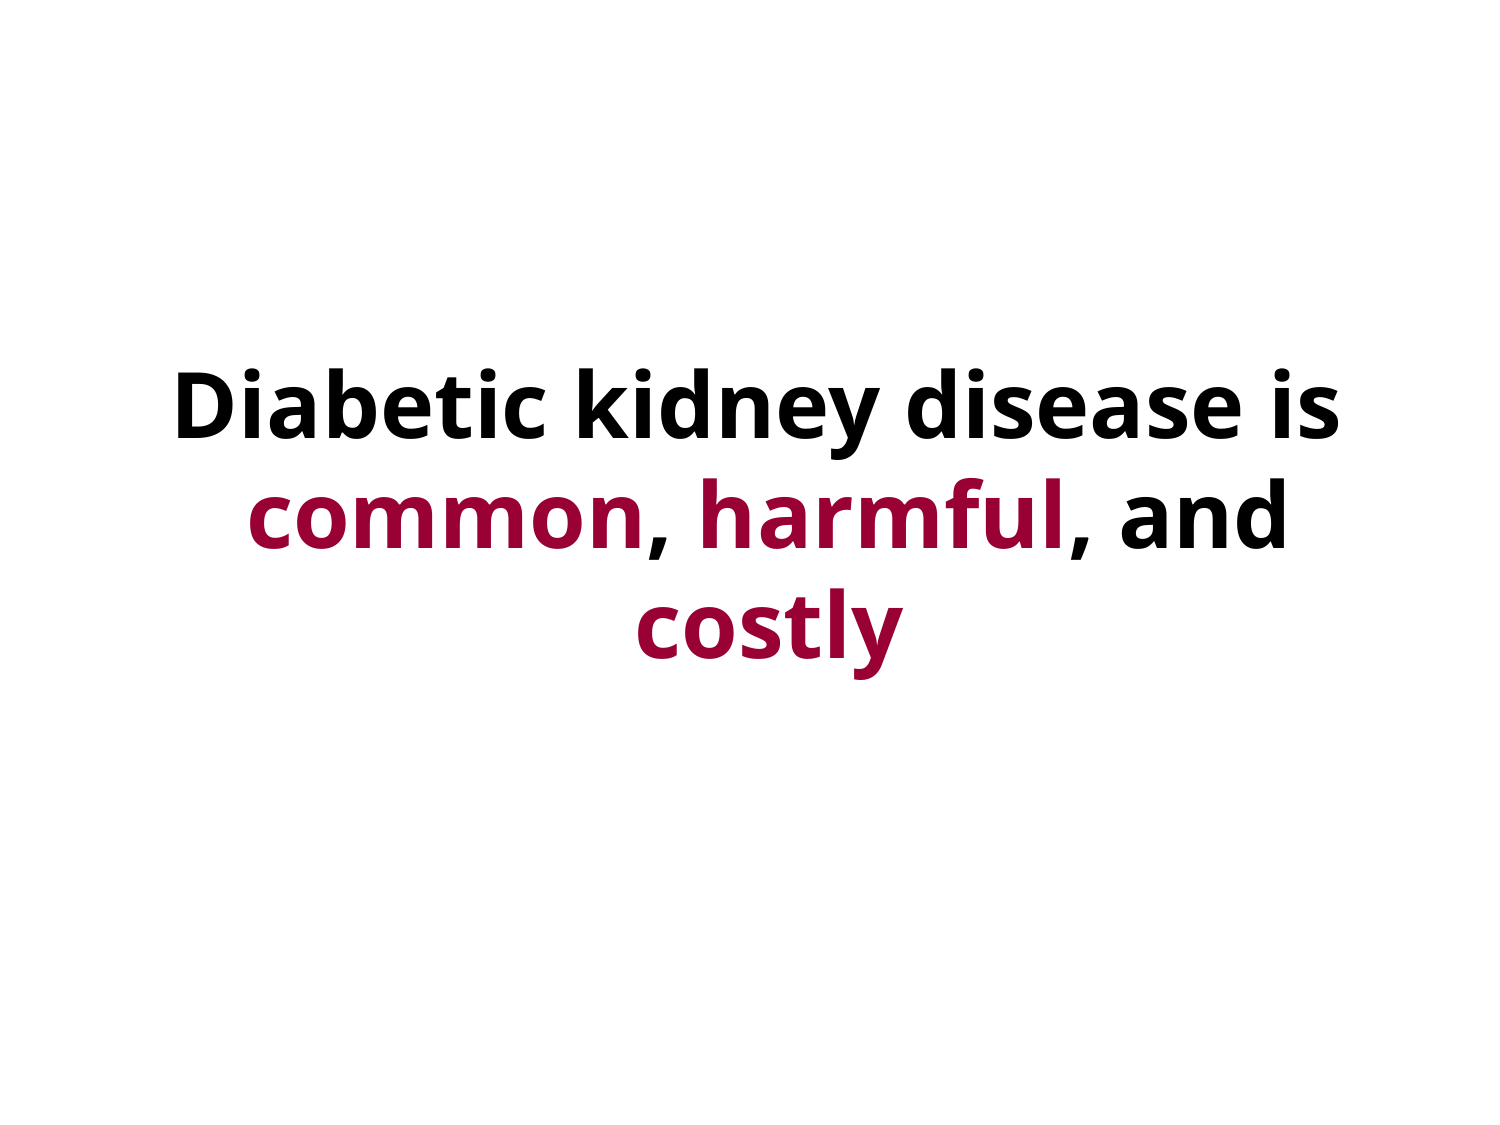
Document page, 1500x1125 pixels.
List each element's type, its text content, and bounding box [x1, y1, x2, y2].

title Diabetic kidney disease is common, harmful, and costly [94, 302, 1444, 721]
